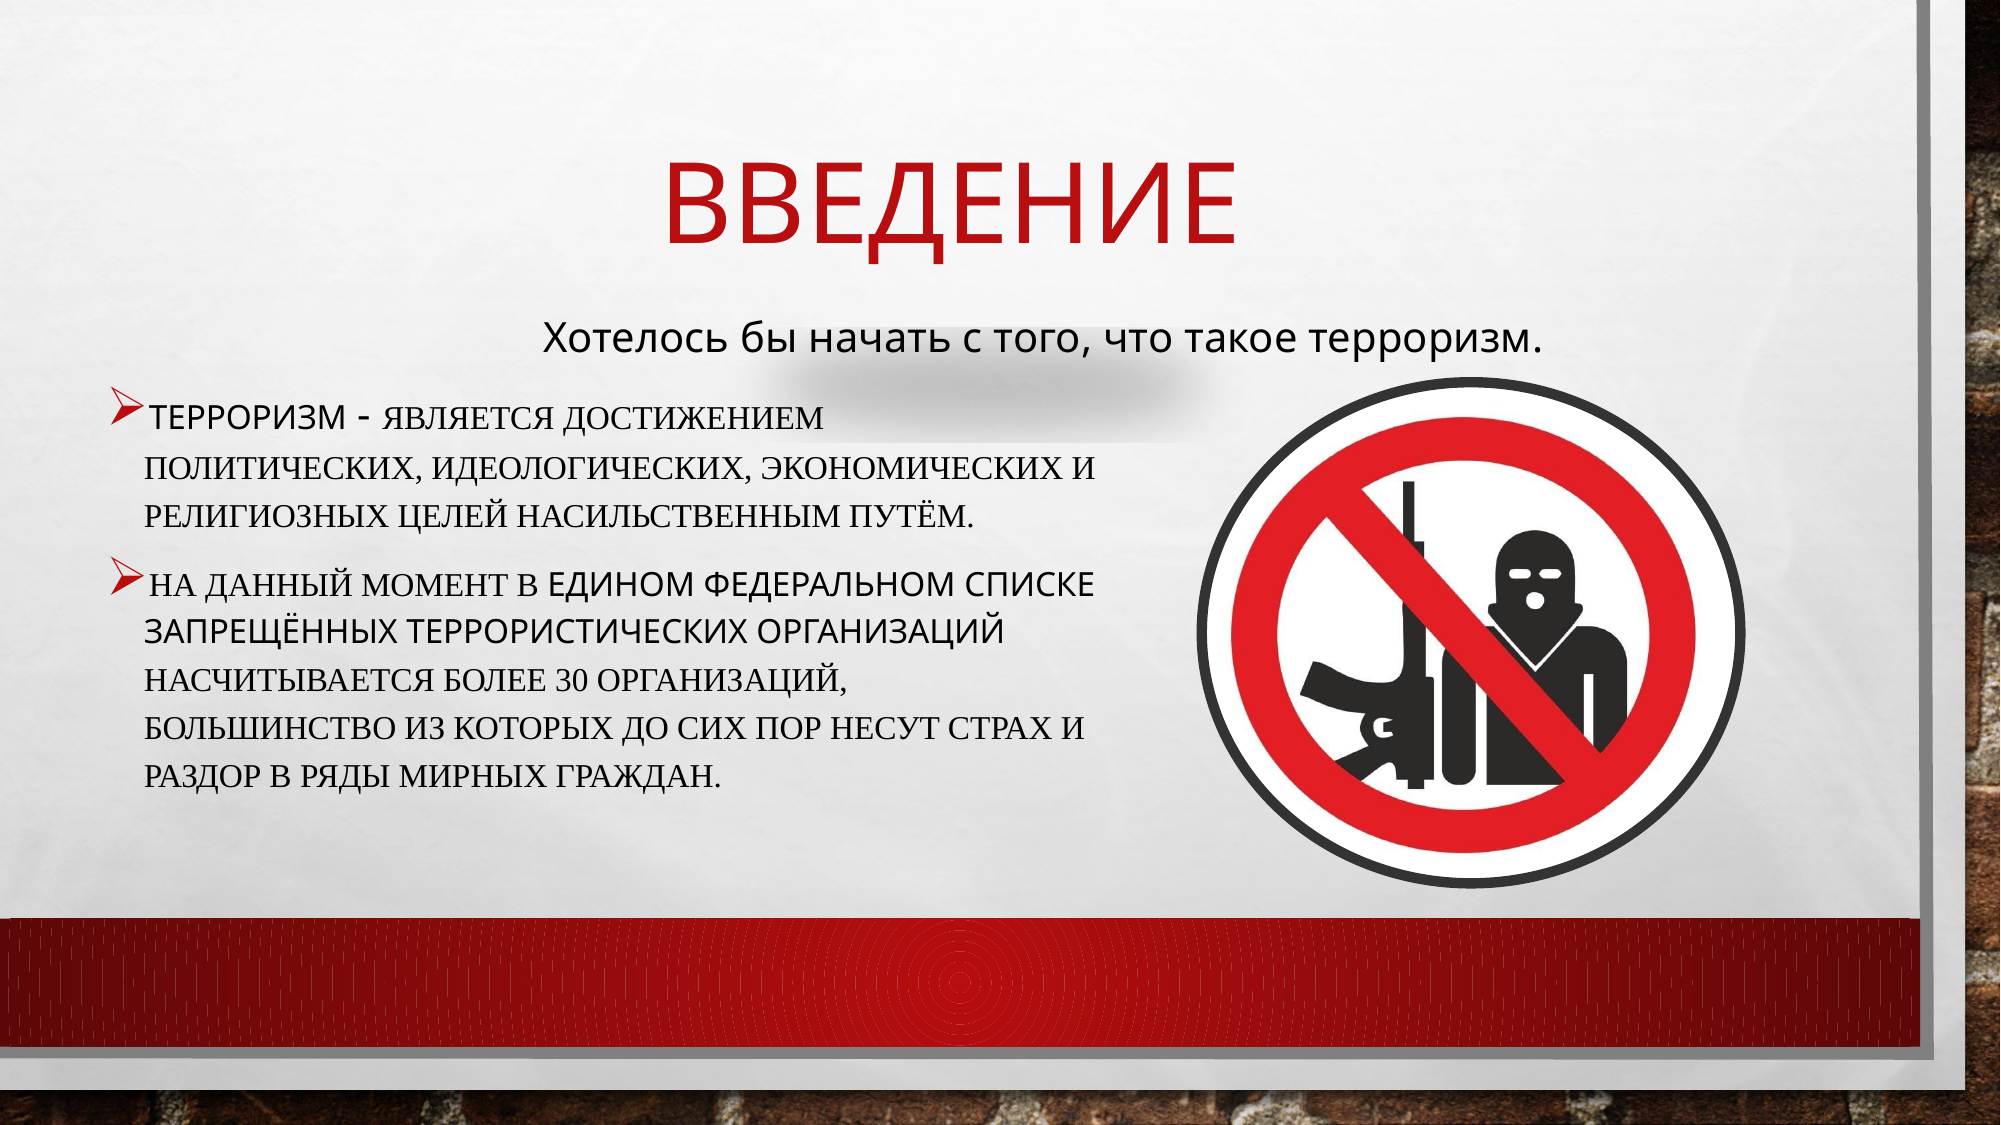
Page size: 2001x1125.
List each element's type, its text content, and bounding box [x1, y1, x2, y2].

list Терроризм - является достижением политических, идеологических, экономических и религиозных целей насильственным путём. На данный момент в едином федеральном списке запрещённых террористических организаций насчитывается более 30 организаций, большинство из которых до сих пор несут страх и раздор в ряды мирных граждан. [91, 275, 1125, 897]
picture [1201, 381, 1741, 884]
picture [0, 0, 2000, 1125]
title ВВЕДЕНИЕ [112, 112, 1818, 302]
text_box Хотелось бы начать с того, что такое терроризм. [528, 302, 1608, 368]
